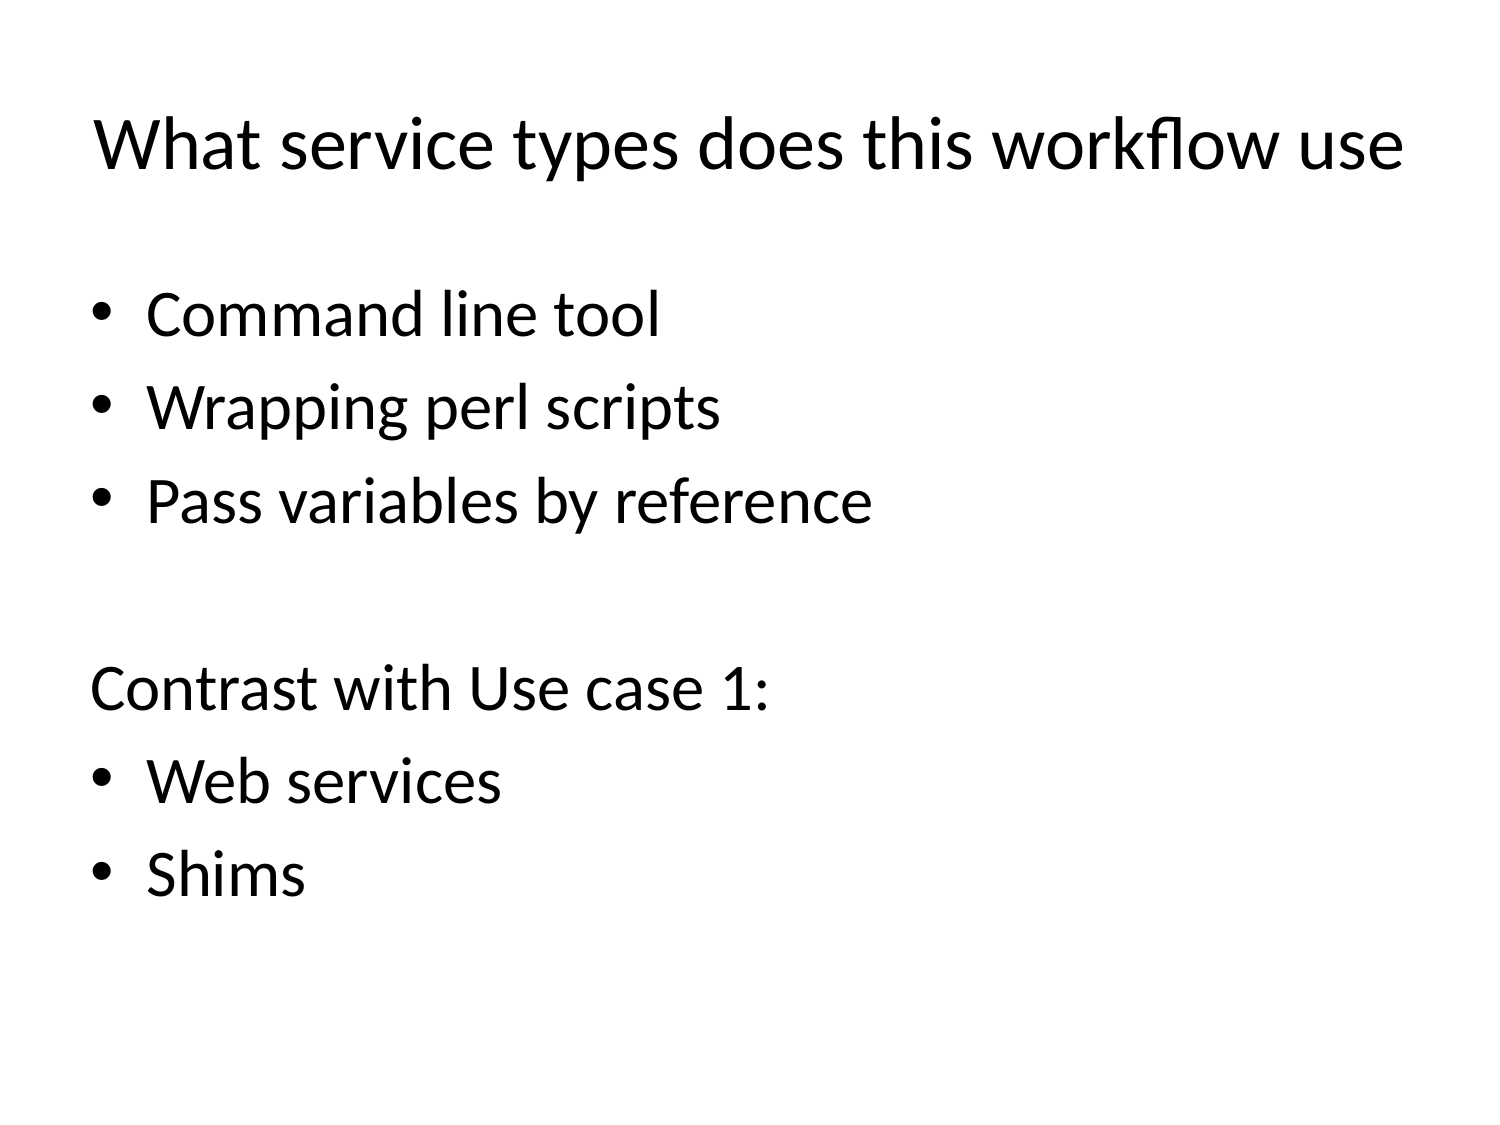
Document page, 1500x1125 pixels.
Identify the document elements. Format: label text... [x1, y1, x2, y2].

title What service types does this workflow use [75, 45, 1425, 233]
list Command line tool Wrapping perl scripts Pass variables by reference Contrast with Use case 1: Web services Shims [75, 262, 1425, 1005]
